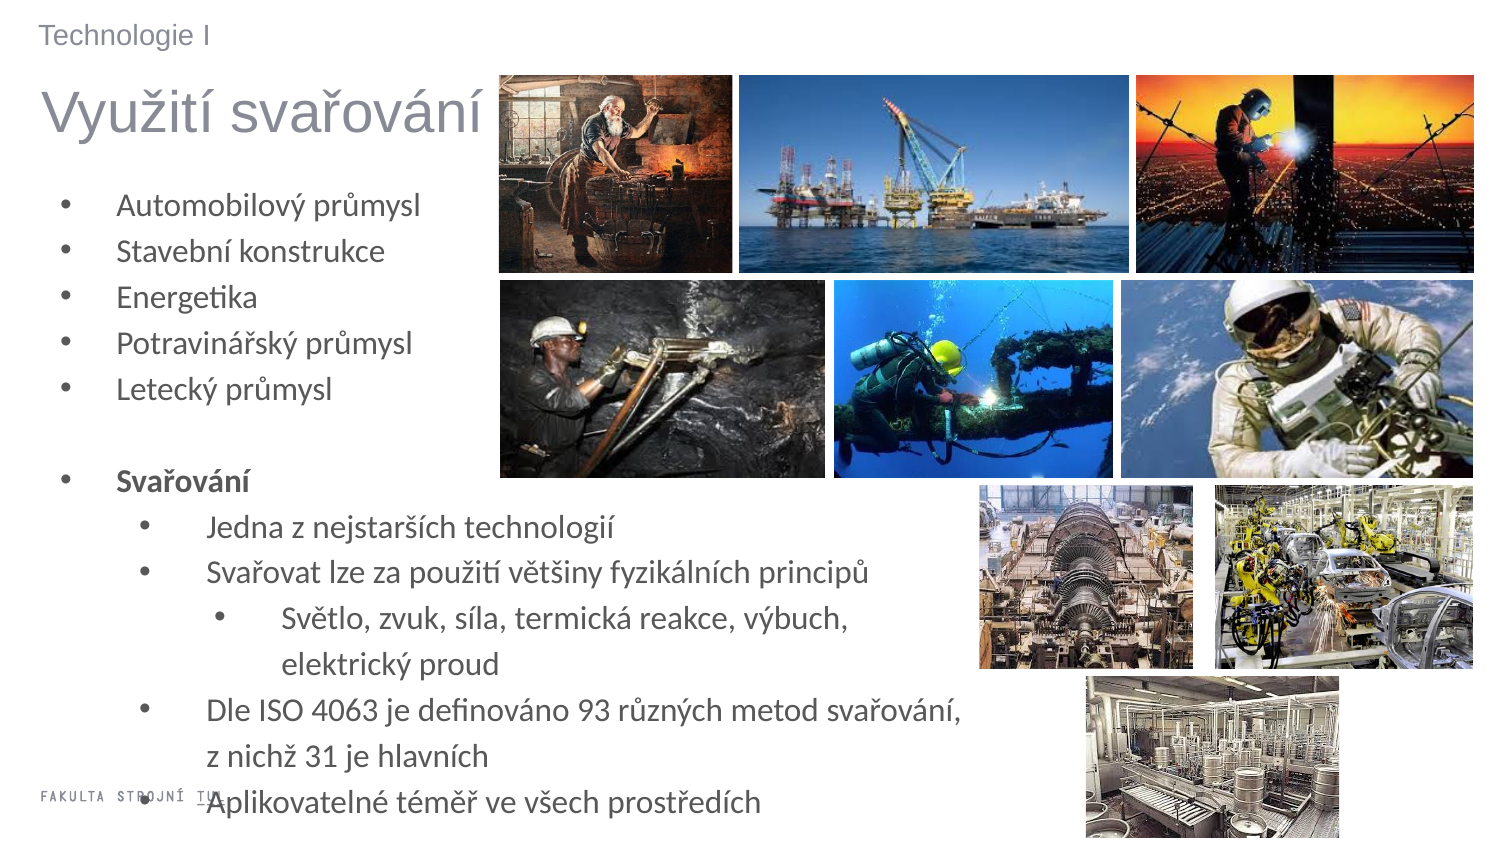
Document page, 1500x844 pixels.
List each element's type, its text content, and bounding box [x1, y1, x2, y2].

picture [1085, 676, 1340, 838]
picture [1215, 485, 1474, 670]
text_box Využití svařování [41, 58, 1282, 148]
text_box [498, 74, 1475, 478]
list Automobilový průmysl Stavební konstrukce Energetika Potravinářský průmysl Letecký průmysl Svařování Jedna z nejstarších technologií Svařovat lze za použití většiny fyzikálních principů Světlo, zvuk, síla, termická reakce, výbuch, elektrický proud Dle ISO 4063 je definováno 93 různých metod svařování, z nichž 31 je hlavních Aplikovatelné téměř ve všech prostředích [40, 162, 498, 412]
picture [978, 485, 1193, 670]
list Technologie I [18, 15, 1260, 76]
